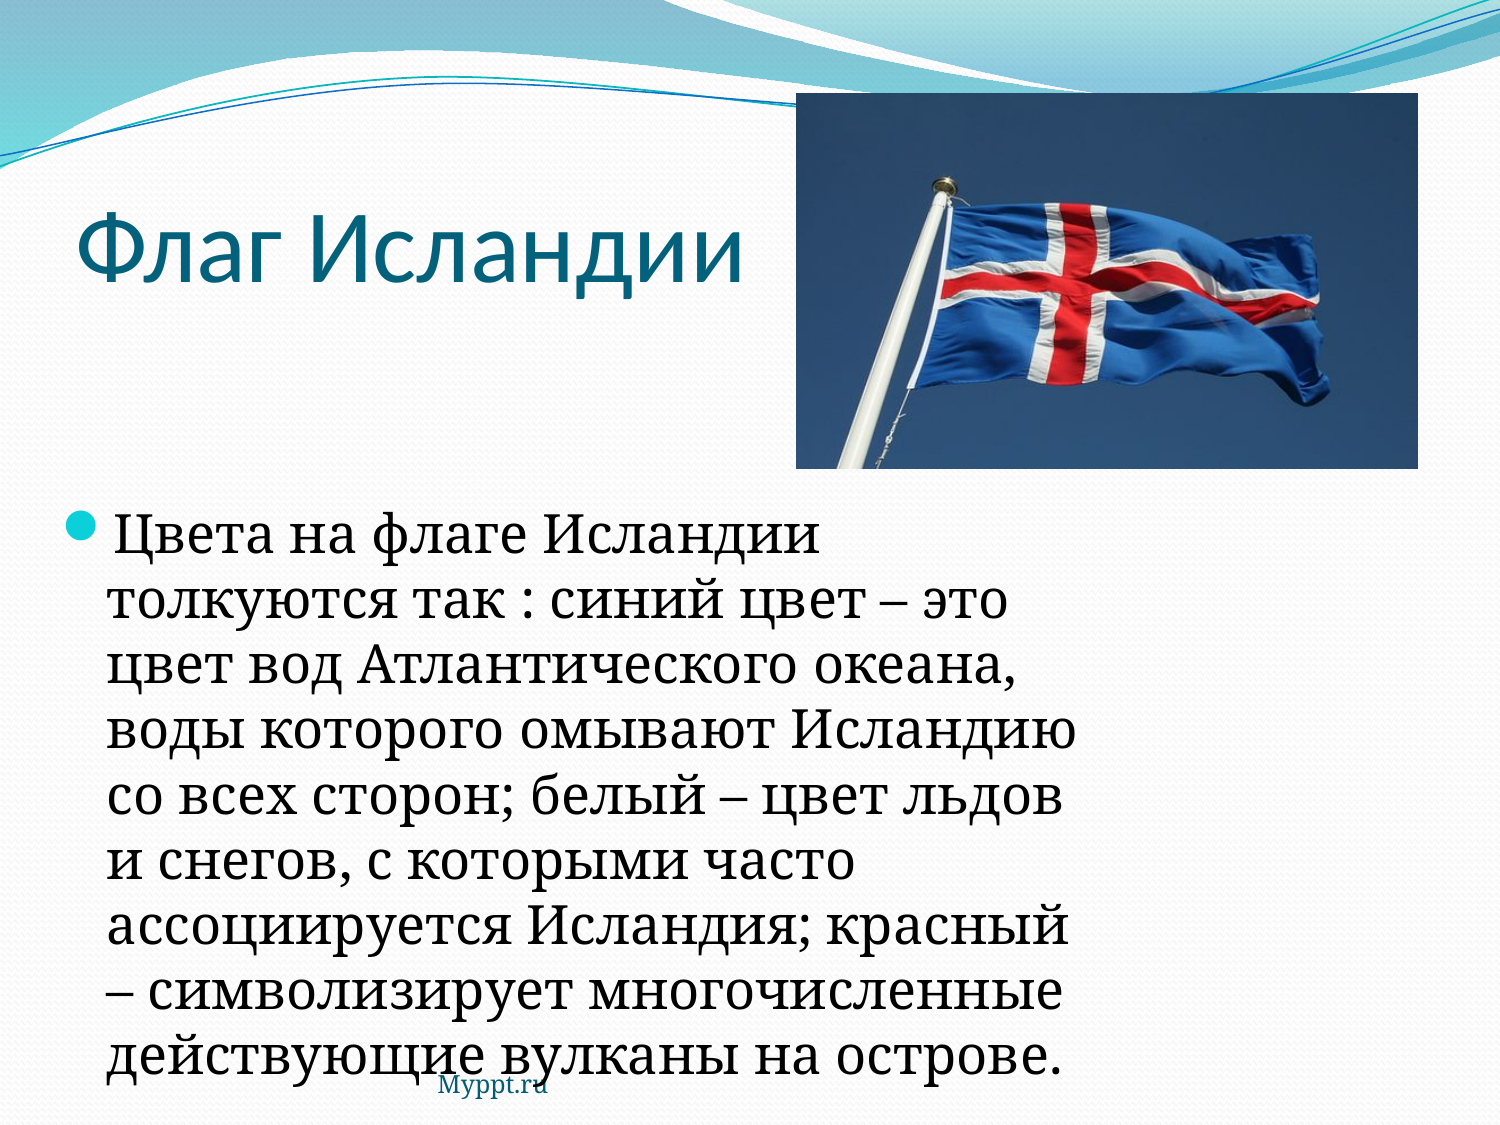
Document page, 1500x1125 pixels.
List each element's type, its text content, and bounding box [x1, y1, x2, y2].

picture [796, 93, 1419, 469]
list Цвета на флаге Исландии толкуются так : синий цвет – это цвет вод Атлантического океана, воды которого омывают Исландию со всех сторон; белый – цвет льдов и снегов, с которыми часто ассоциируется Исландия; красный – символизирует многочисленные действующие вулканы на острове. [46, 492, 1125, 1125]
title Флаг Исландии [75, 115, 789, 303]
footer Myppt.ru [437, 1042, 988, 1103]
